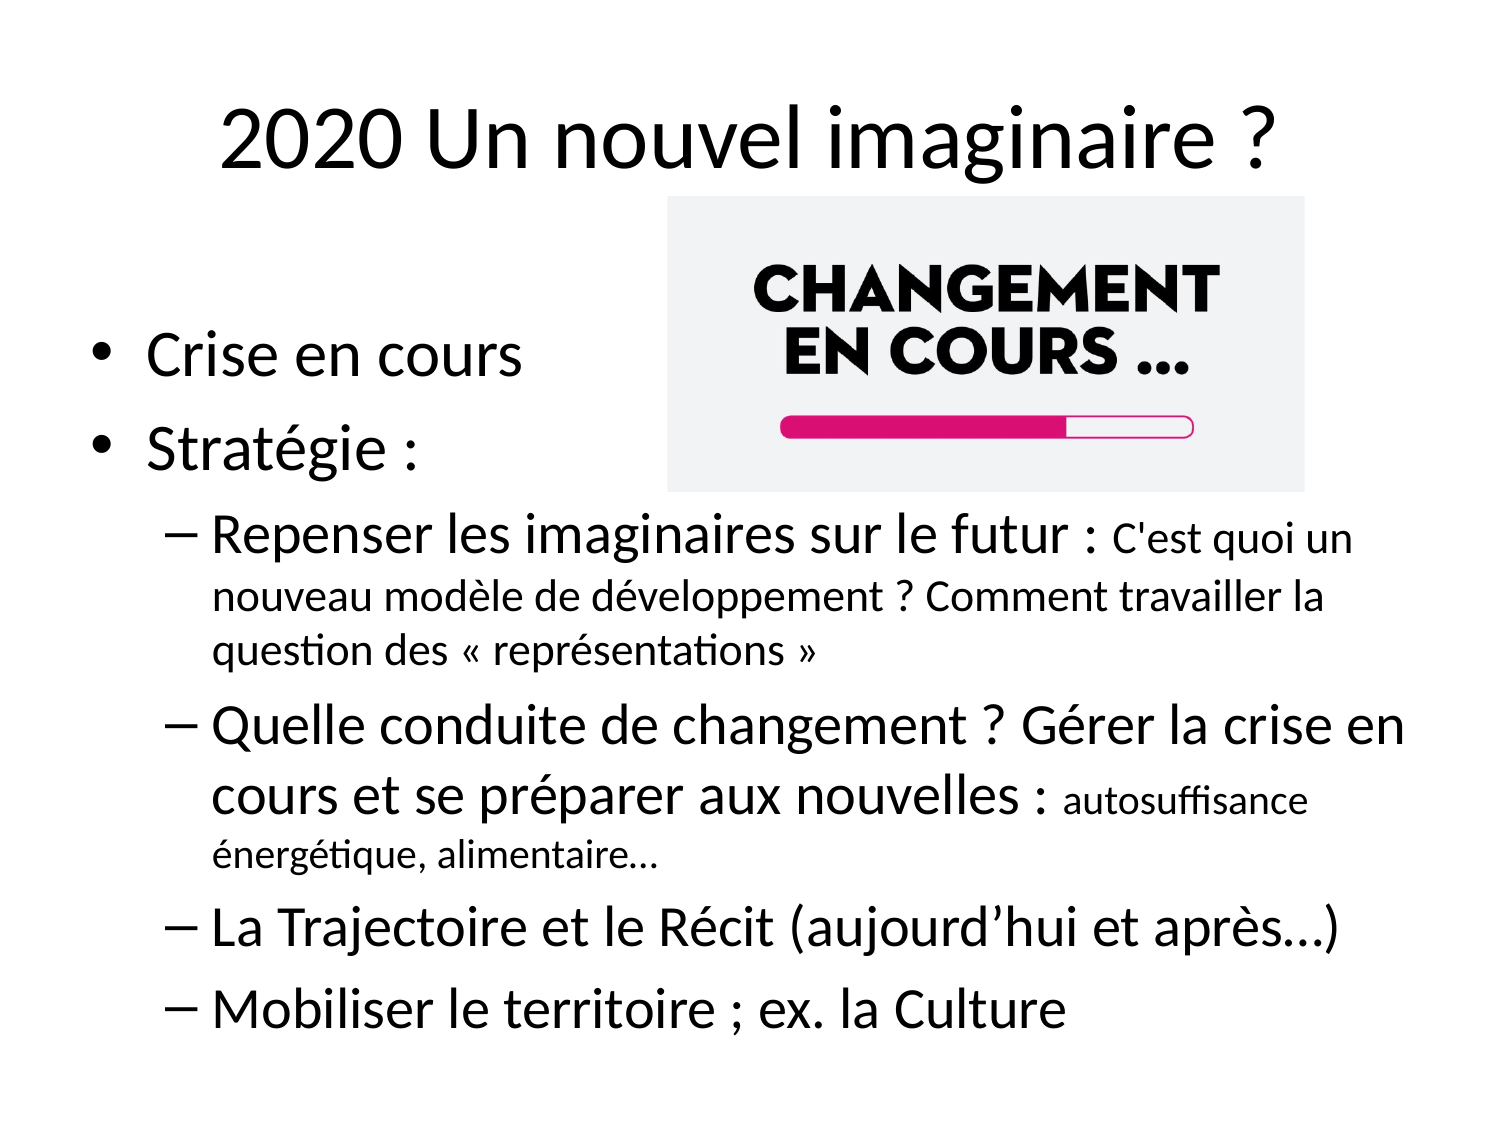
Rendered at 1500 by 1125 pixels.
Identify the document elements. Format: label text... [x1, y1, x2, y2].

title 2020 Un nouvel imaginaire ? [75, 54, 1425, 209]
list Crise en cours Stratégie : Repenser les imaginaires sur le futur : C'est quoi un nouveau modèle de développement ? Comment travailler la question des « représentations » Quelle conduite de changement ? Gérer la crise en cours et se préparer aux nouvelles : autosuffisance énergétique, alimentaire… La Trajectoire et le Récit (aujourd’hui et après…) Mobiliser le territoire ; ex. la Culture [75, 302, 1425, 1083]
picture [666, 196, 1305, 492]
